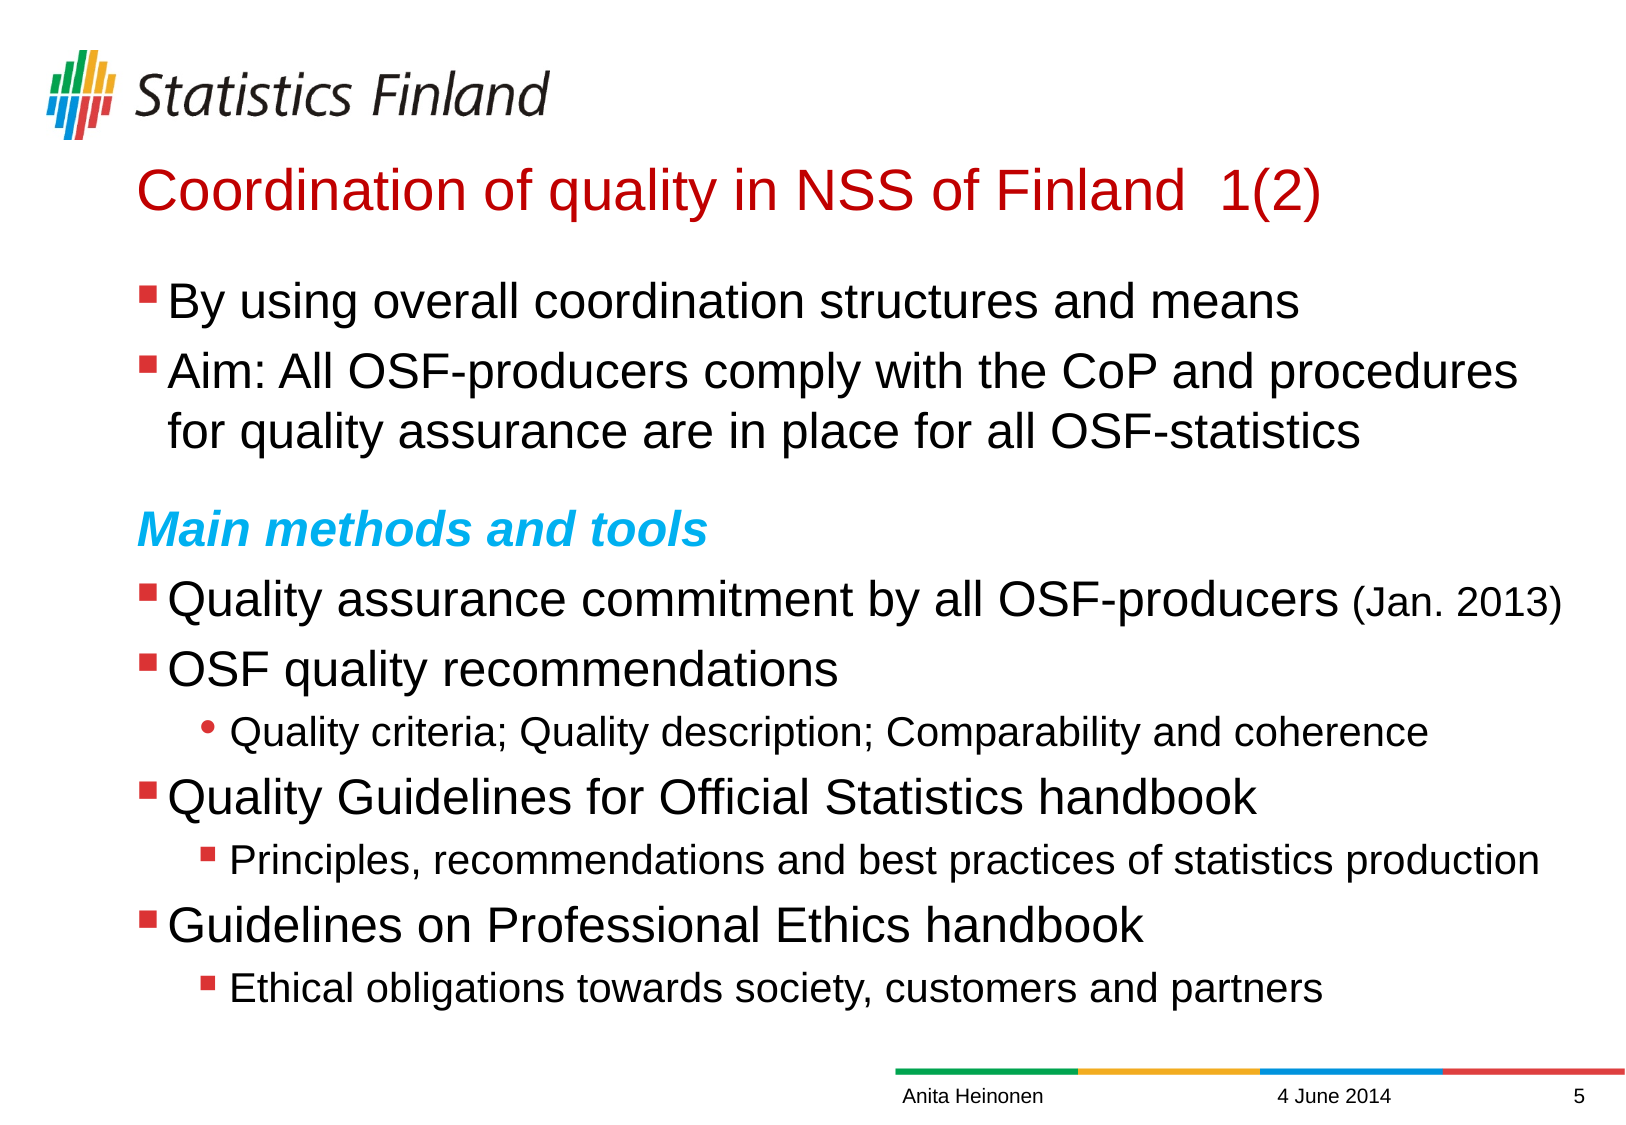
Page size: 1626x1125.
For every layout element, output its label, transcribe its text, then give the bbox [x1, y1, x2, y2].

title Coordination of quality in NSS of Finland 1(2) [121, 137, 1504, 238]
slide_number 4 [1509, 1074, 1601, 1125]
picture [46, 49, 550, 140]
footer Anita Heinonen [887, 1074, 1251, 1125]
list By using overall coordination structures and means Aim: All OSF-producers comply with the CoP and procedures for quality assurance are in place for all OSF-statistics Main methods and tools Quality assurance commitment by all OSF-producers (Jan. 2013) OSF quality recommendations Quality criteria; Quality description; Comparability and coherence Quality Guidelines for Official Statistics handbook Principles, recommendations and best practices of statistics production Guidelines on Professional Ethics handbook Ethical obligations towards society, customers and partners [121, 260, 1599, 1071]
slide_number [1262, 1074, 1509, 1125]
